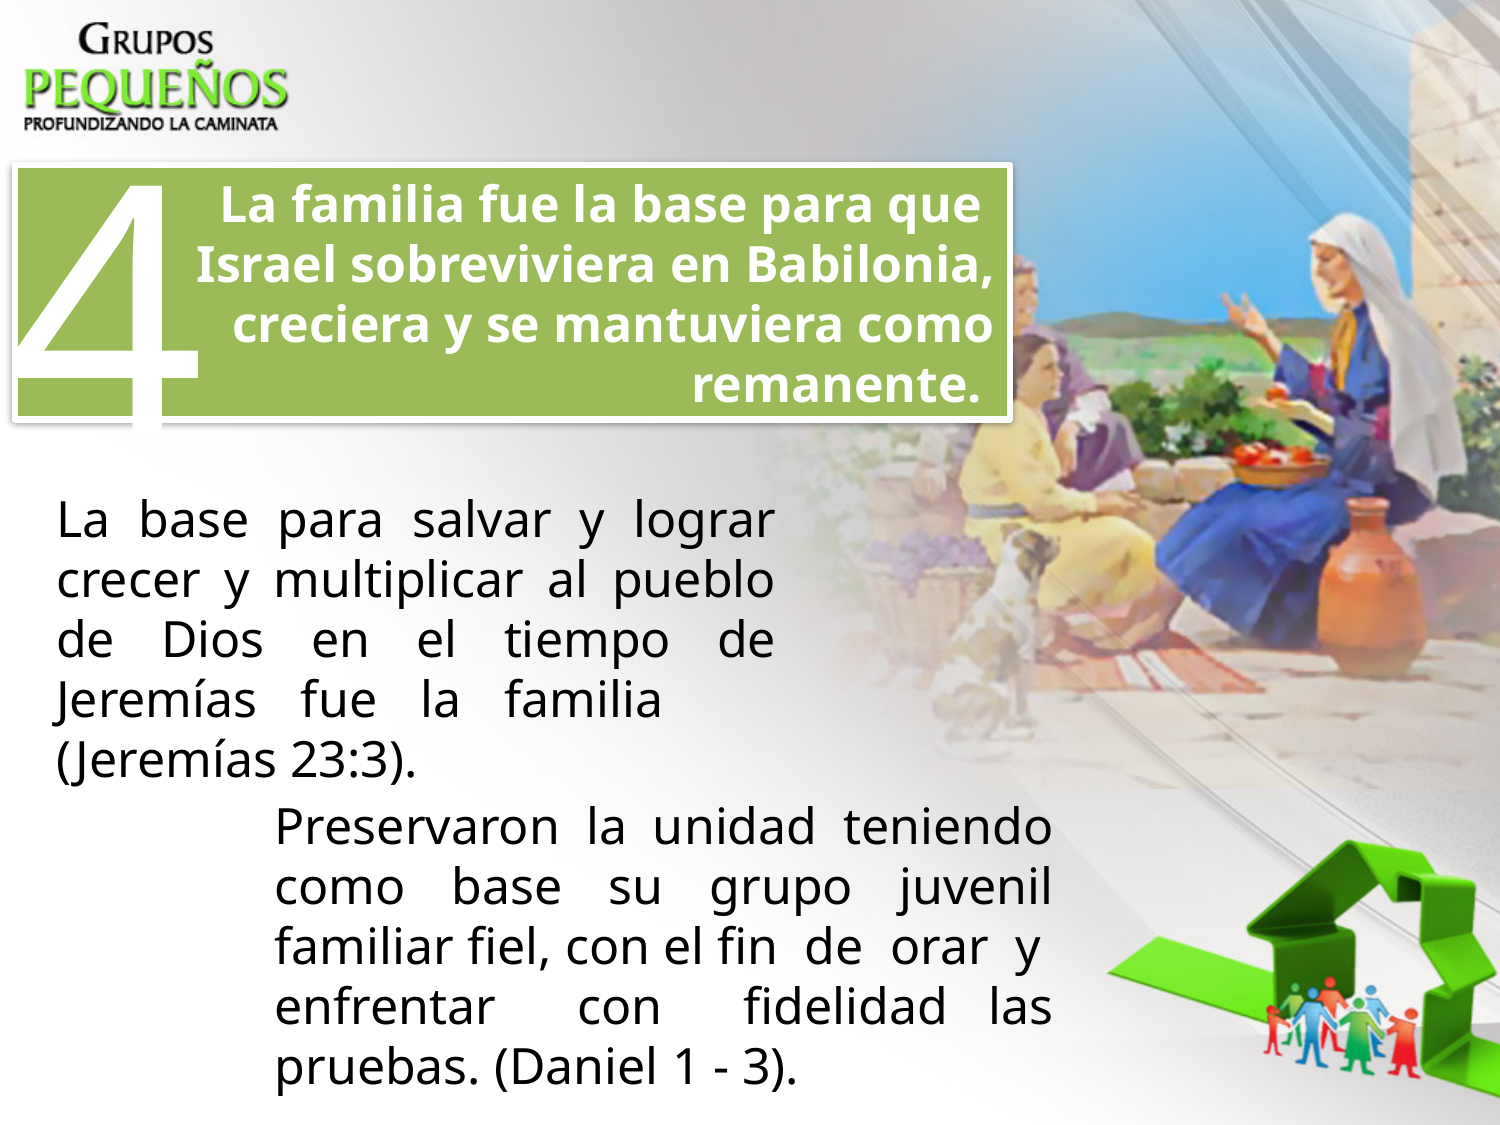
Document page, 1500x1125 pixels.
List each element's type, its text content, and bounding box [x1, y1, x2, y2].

text_box Preservaron la unidad teniendo como base su grupo juvenil familiar fiel, con el fin de orar y enfrentar con fidelidad las pruebas. (Daniel 1 - 3). [259, 786, 1069, 1102]
text_box La familia fue la base para que Israel sobreviviera en Babilonia, creciera y se mantuviera como remanente. [220, 162, 1013, 423]
text_box 4 [0, 81, 220, 511]
text_box La base para salvar y lograr crecer y multiplicar al pueblo de Dios en el tiempo de Jeremías fue la familia (Jeremías 23:3). [41, 479, 792, 795]
picture [0, 0, 1500, 1125]
